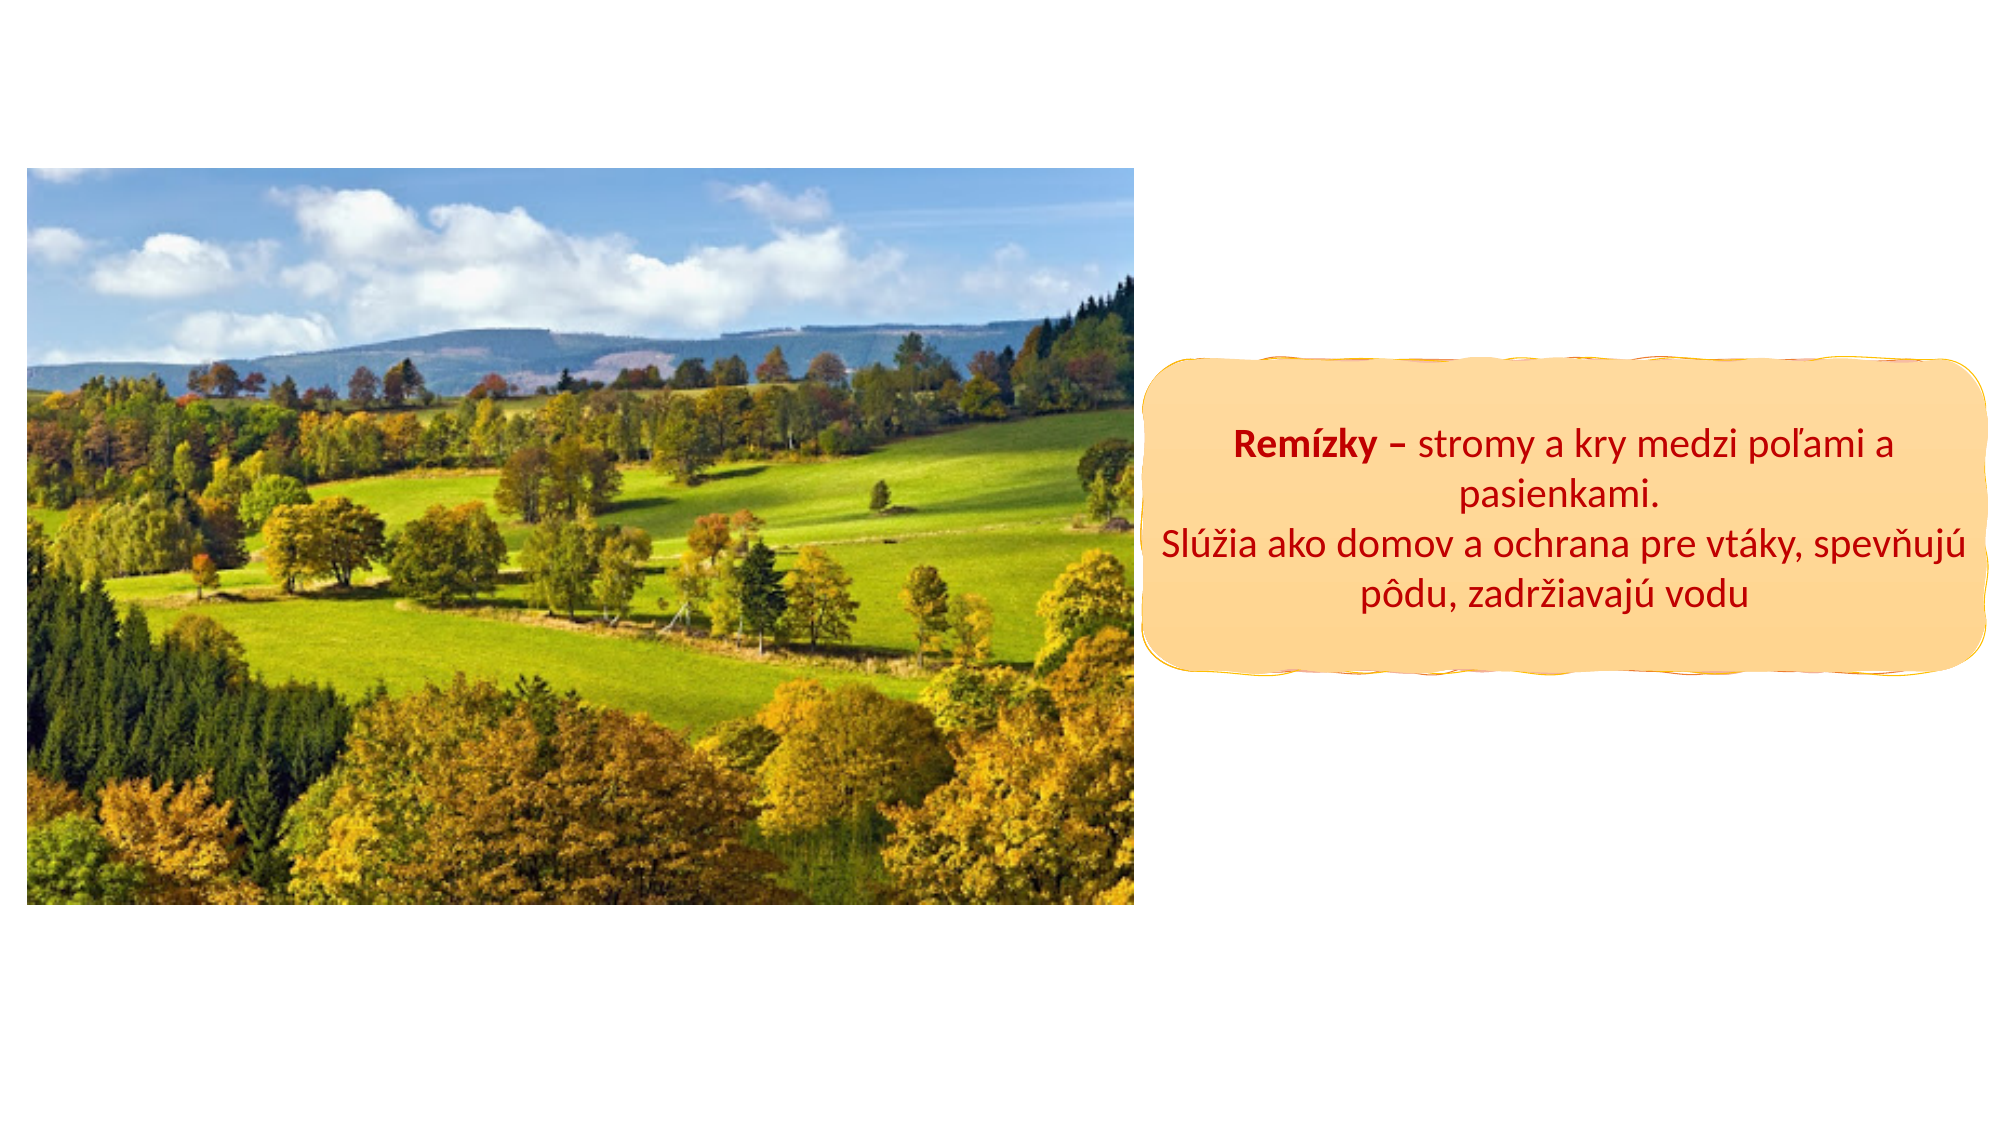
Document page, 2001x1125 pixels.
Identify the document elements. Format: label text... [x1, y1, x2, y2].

picture [27, 168, 1134, 906]
text_box Remízky – stromy a kry medzi poľami a pasienkami. Slúžia ako domov a ochrana pre vtáky, spevňujú pôdu, zadržiavajú vodu [1140, 356, 1989, 677]
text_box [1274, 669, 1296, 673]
